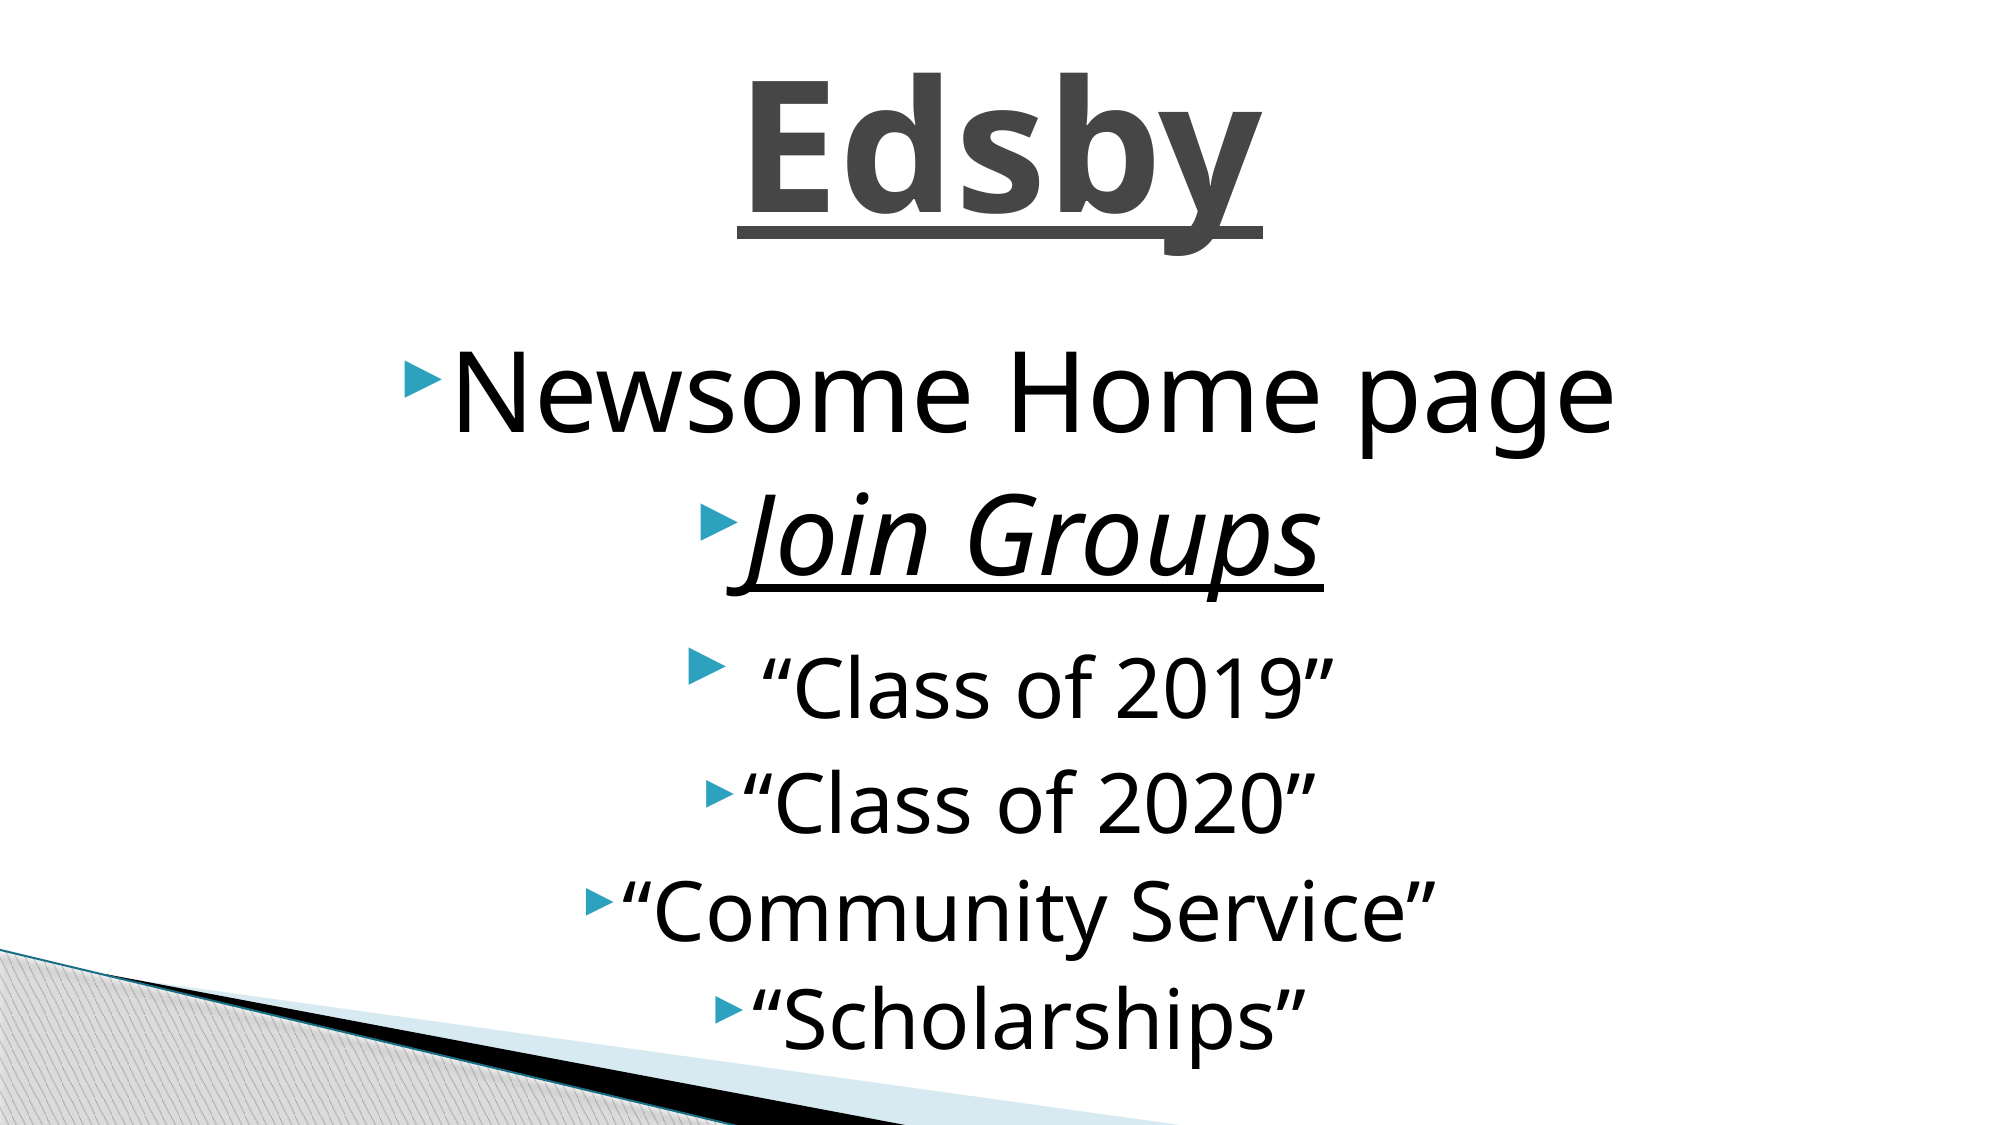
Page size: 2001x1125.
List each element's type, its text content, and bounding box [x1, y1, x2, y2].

list Newsome Home page Join Groups “Class of 2019” “Class of 2020” “Community Service” “Scholarships” [99, 312, 1900, 1088]
title Edsby [99, 45, 1900, 233]
